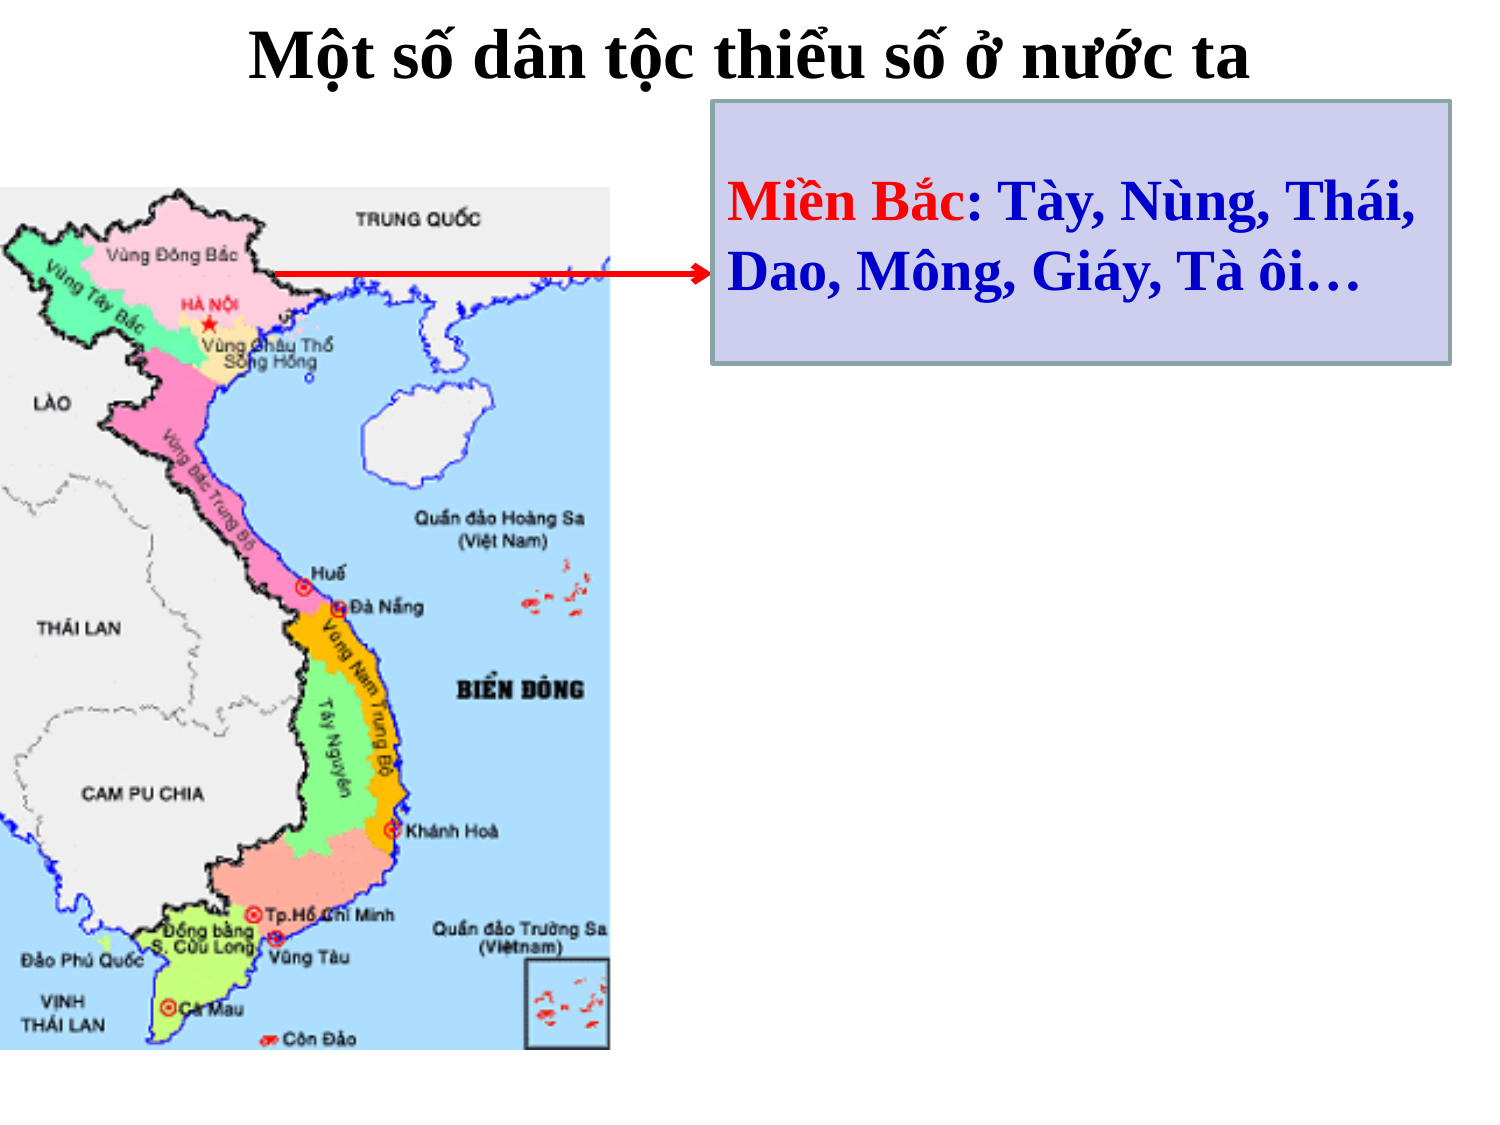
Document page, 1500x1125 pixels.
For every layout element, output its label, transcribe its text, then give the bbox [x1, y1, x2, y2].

text_box Một số dân tộc thiểu số ở nước ta [370, 0, 1463, 100]
picture [0, 187, 613, 1050]
text_box [25, 0, 370, 185]
text_box Miền Bắc: Tày, Nùng, Thái, Dao, Mông, Giáy, Tà ôi… [710, 99, 1452, 366]
